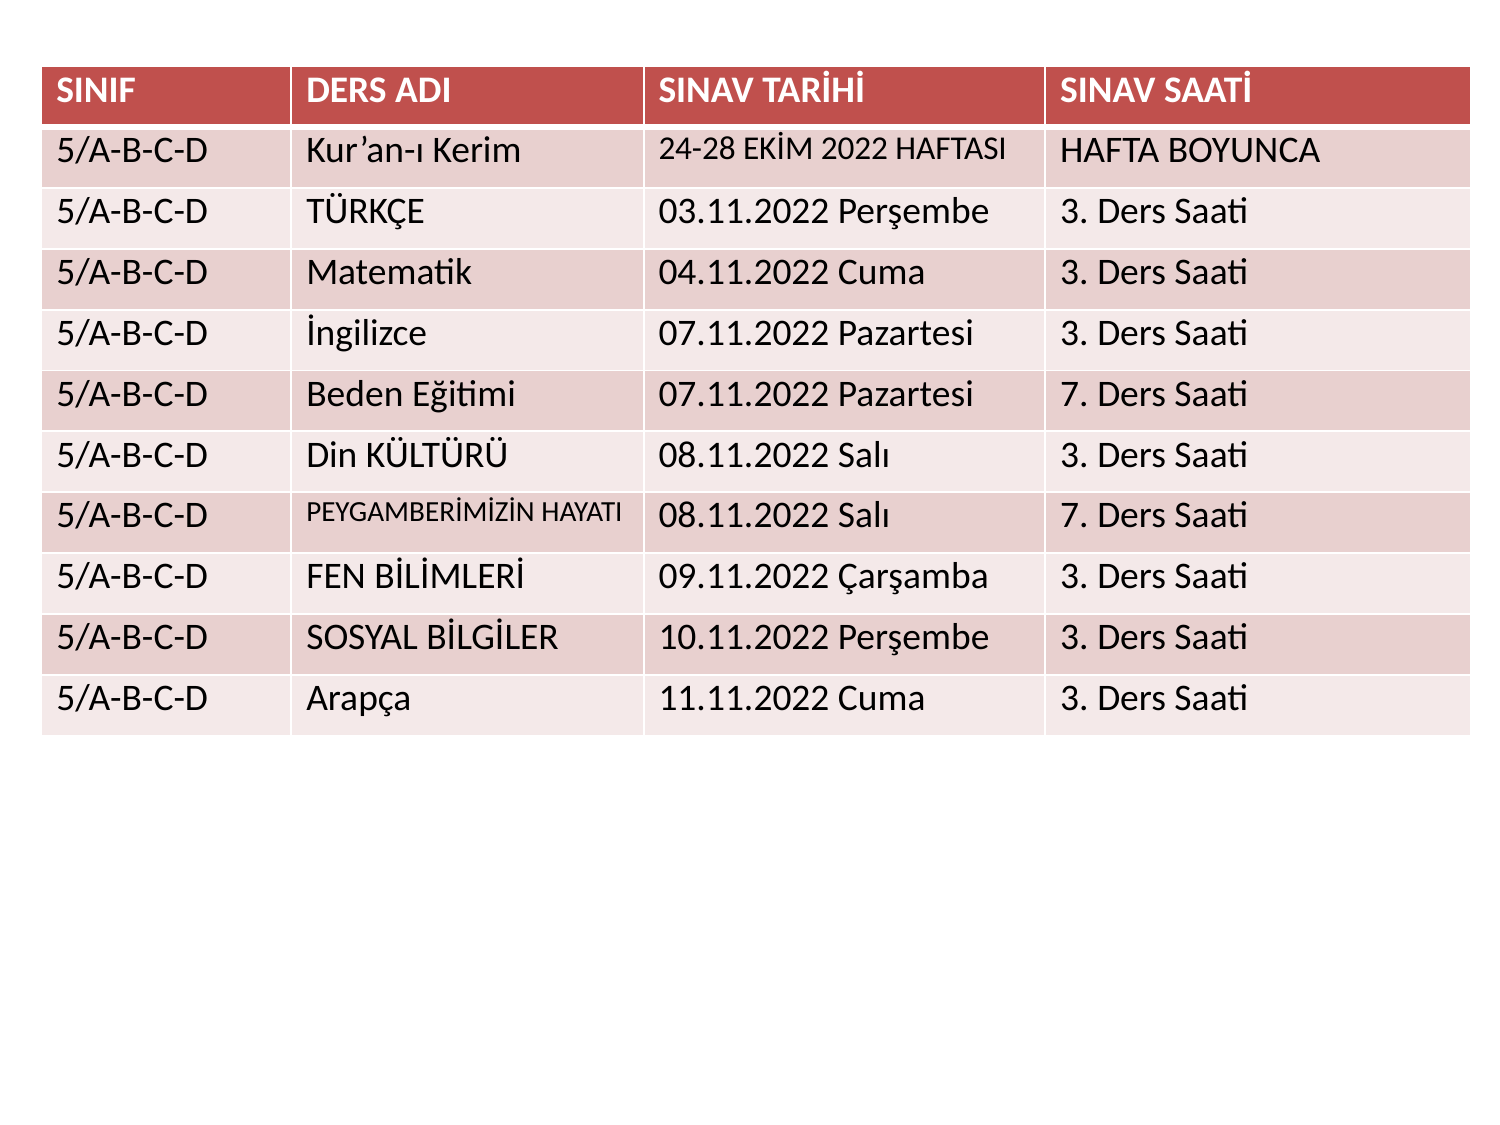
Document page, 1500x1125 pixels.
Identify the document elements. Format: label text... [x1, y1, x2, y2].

table_cell HAFTA BOYUNCA [1046, 130, 1470, 187]
table_cell Beden Eğitimi [292, 371, 643, 430]
table_cell 5/A-B-C-D [42, 250, 290, 309]
table_cell 3. Ders Saati [1046, 250, 1470, 309]
table_cell 07.11.2022 Pazartesi [645, 311, 1044, 370]
table_cell 08.11.2022 Salı [645, 493, 1044, 552]
table_header SINIF [42, 67, 290, 124]
table_cell 03.11.2022 Perşembe [645, 189, 1044, 248]
table_cell PEYGAMBERİMİZİN HAYATI [292, 493, 643, 552]
table_cell Matematik [292, 250, 643, 309]
table_header SINAV SAATİ [1046, 67, 1470, 124]
table_cell 3. Ders Saati [1046, 432, 1470, 491]
table_cell 3. Ders Saati [1046, 676, 1470, 735]
table_cell Arapça [292, 676, 643, 735]
table_cell 5/A-B-C-D [42, 189, 290, 248]
table_cell 11.11.2022 Cuma [645, 676, 1044, 735]
table_cell 5/A-B-C-D [42, 554, 290, 613]
table_cell 3. Ders Saati [1046, 615, 1470, 674]
table_cell 04.11.2022 Cuma [645, 250, 1044, 309]
table_cell 7. Ders Saati [1046, 493, 1470, 552]
table_cell Kur’an-ı Kerim [292, 130, 643, 187]
table_cell 10.11.2022 Perşembe [645, 615, 1044, 674]
table_cell 5/A-B-C-D [42, 371, 290, 430]
table_cell 3. Ders Saati [1046, 554, 1470, 613]
table_cell 3. Ders Saati [1046, 189, 1470, 248]
table_header SINAV TARİHİ [645, 67, 1044, 124]
table_cell 5/A-B-C-D [42, 130, 290, 187]
table_cell TÜRKÇE [292, 189, 643, 248]
table_cell SOSYAL BİLGİLER [292, 615, 643, 674]
table_cell 5/A-B-C-D [42, 311, 290, 370]
table_cell 07.11.2022 Pazartesi [645, 371, 1044, 430]
table_cell İngilizce [292, 311, 643, 370]
table_cell 24-28 EKİM 2022 HAFTASI [645, 130, 1044, 187]
table_cell 5/A-B-C-D [42, 432, 290, 491]
table_cell 5/A-B-C-D [42, 615, 290, 674]
table_header DERS ADI [292, 67, 643, 124]
table_cell FEN BİLİMLERİ [292, 554, 643, 613]
table_cell 5/A-B-C-D [42, 676, 290, 735]
table_cell 5/A-B-C-D [42, 493, 290, 552]
table_cell 3. Ders Saati [1046, 311, 1470, 370]
table_cell Din KÜLTÜRÜ [292, 432, 643, 491]
table_cell 08.11.2022 Salı [645, 432, 1044, 491]
table_cell 09.11.2022 Çarşamba [645, 554, 1044, 613]
table_cell 7. Ders Saati [1046, 371, 1470, 430]
